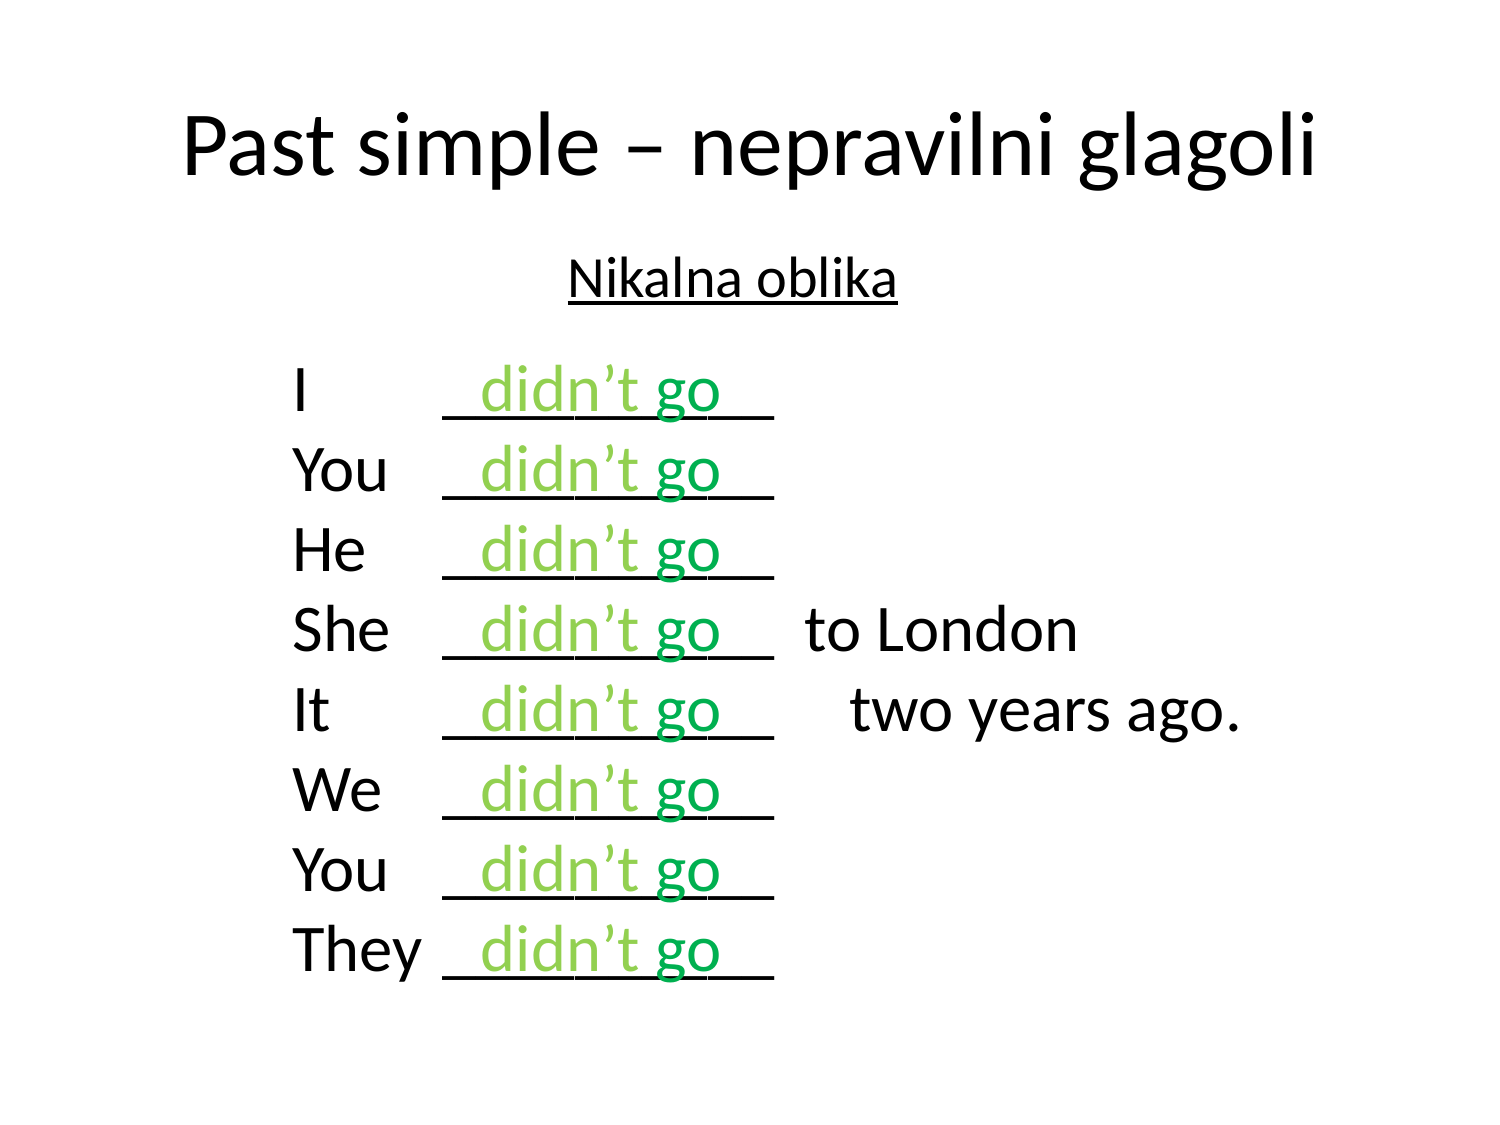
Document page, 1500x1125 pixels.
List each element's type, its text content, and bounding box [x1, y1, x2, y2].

title Past simple – nepravilni glagoli [75, 45, 1425, 233]
text_box Nikalna oblika [513, 231, 952, 317]
text_box I __________ You __________ He __________ She __________ to London It __________ two years ago. We __________ You __________ They __________ [277, 337, 466, 993]
text_box didn’t go didn’t go didn’t go didn’t go didn’t go didn’t go didn’t go didn’t go [466, 337, 856, 993]
text_box I __________ You __________ He __________ She __________ to London It __________ two years ago. We __________ You __________ They __________ [856, 337, 1365, 993]
